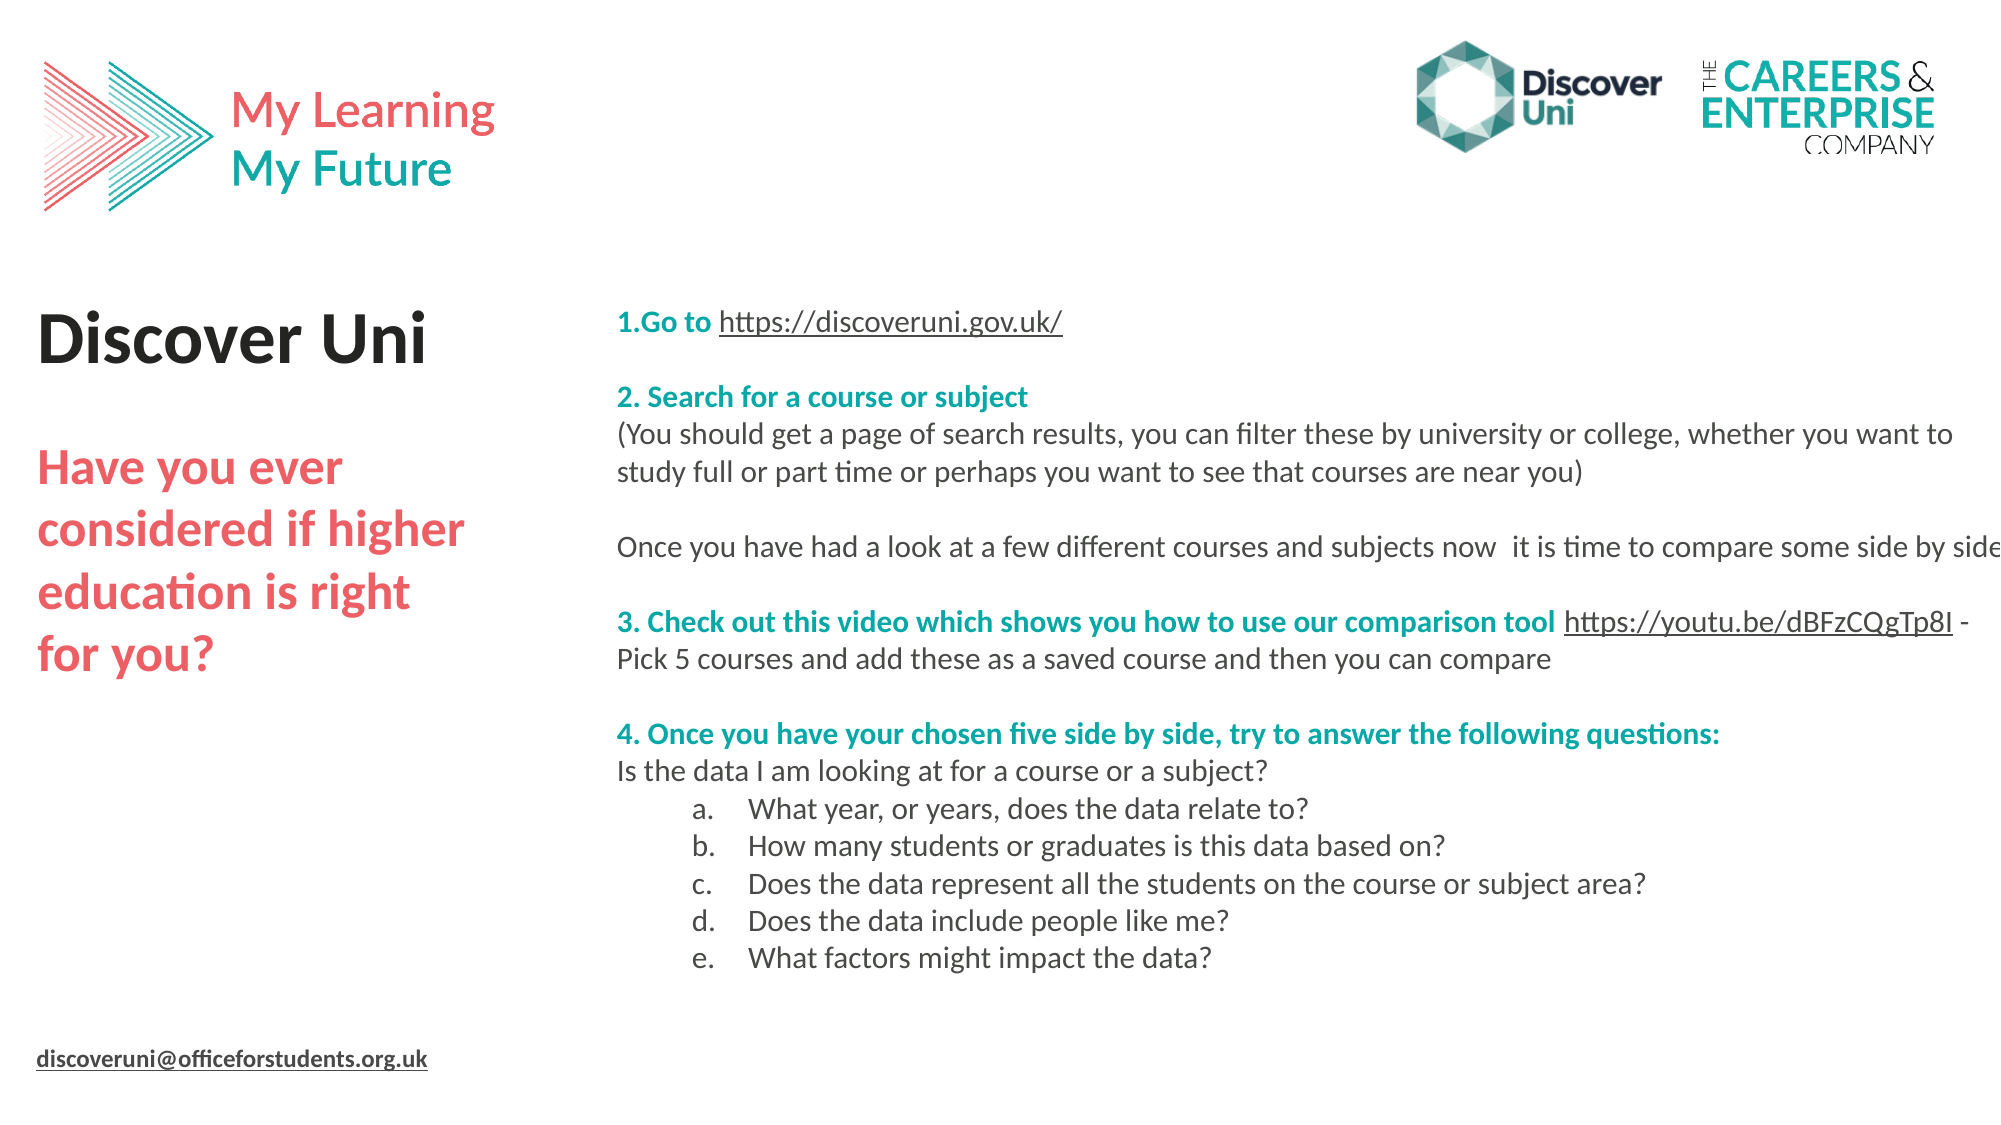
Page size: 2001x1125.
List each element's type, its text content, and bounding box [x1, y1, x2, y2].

picture [21, 38, 528, 234]
text_box discoveruni@officeforstudents.org.uk ​ [21, 1035, 472, 1081]
text_box Have you ever considered if higher education is right for you? [22, 424, 498, 735]
picture [1377, 22, 1733, 180]
text_box Go to https://discoveruni.gov.uk/ 2. Search for a course or subject (You should get a page of search results, you can filter these by university or college, whether you want to study full or part time or perhaps you want to see that courses are near you) Once you have had a look at a few different courses and subjects now it is time to compare some side by side 3. Check out this video which shows you how to use our comparison tool https://youtu.be/dBFzCQgTp8I - Pick 5 courses and add these as a saved course and then you can compare 4. Once you have your chosen five side by side, try to answer the following questions: Is the data I am looking at for a course or a subject? What year, or years, does the data relate to? How many students or graduates is this data based on? Does the data represent all the students on the course or subject area? Does the data include people like me? What factors might impact the data? [601, 293, 2000, 1028]
text_box Discover Uni [22, 281, 881, 387]
